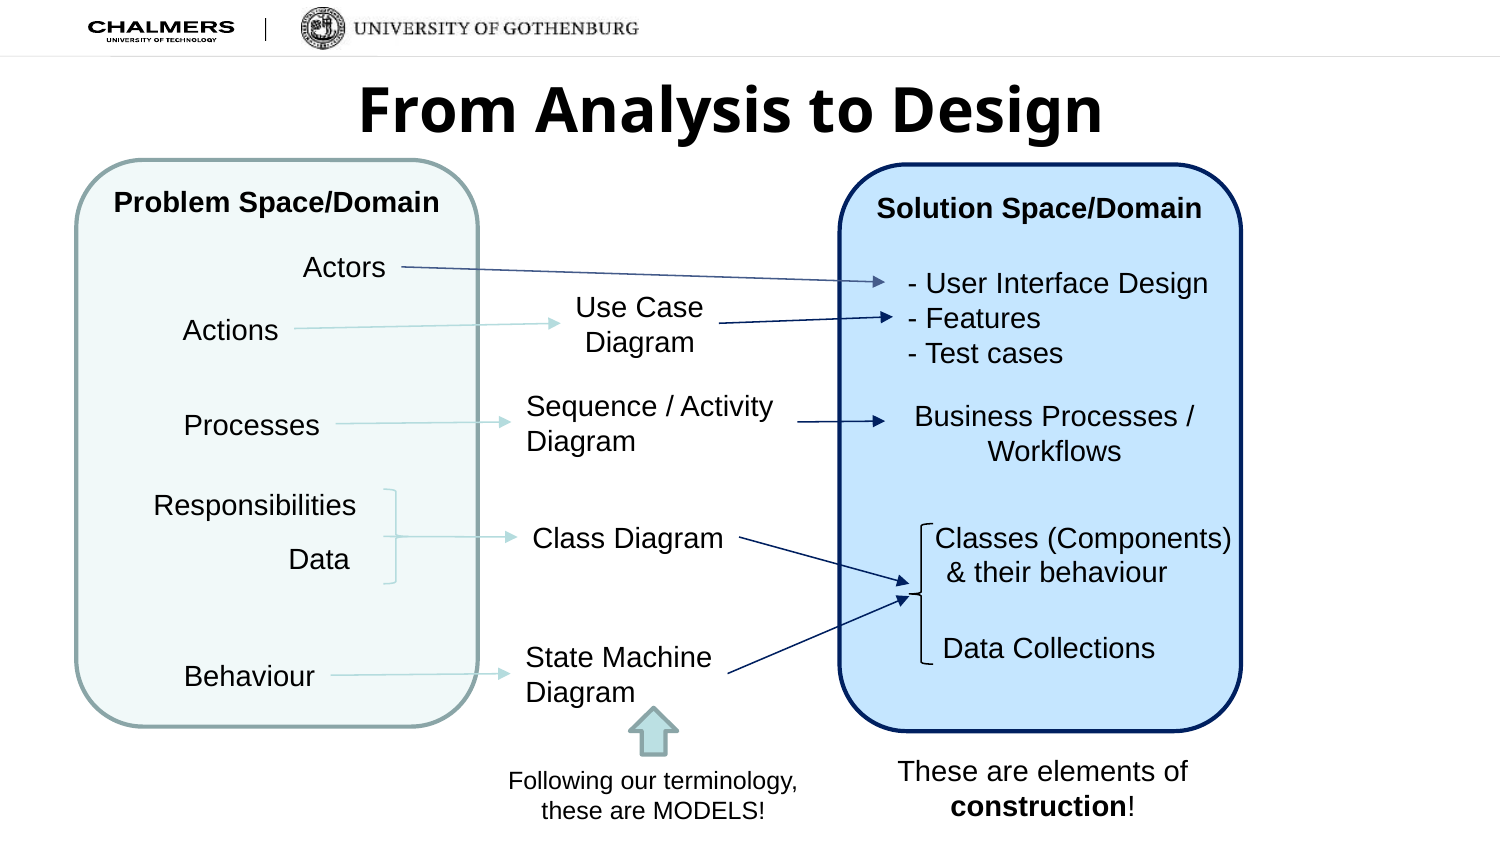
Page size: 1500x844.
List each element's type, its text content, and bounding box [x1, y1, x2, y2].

text_box Class Diagram [517, 512, 740, 562]
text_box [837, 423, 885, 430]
text_box Problem Space/Domain [98, 175, 456, 226]
text_box These are elements of construction! [854, 744, 1232, 830]
picture [301, 7, 639, 50]
text_box Behaviour [169, 650, 331, 701]
text_box Solution Space/Domain [861, 181, 1218, 232]
text_box State Machine Diagram [510, 631, 728, 716]
text_box [74, 157, 480, 729]
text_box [401, 266, 886, 283]
text_box [331, 676, 478, 683]
text_box [383, 488, 400, 535]
text_box Business Processes / Workflows [899, 390, 1210, 475]
title From Analysis to Design [32, 55, 1431, 150]
text_box [627, 705, 680, 756]
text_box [739, 537, 910, 584]
text_box [408, 538, 480, 543]
text_box [837, 162, 1244, 595]
text_box - User Interface Design - Features - Test cases [892, 256, 1225, 377]
text_box Sequence / Activity Diagram [511, 379, 798, 465]
text_box [908, 522, 934, 665]
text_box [719, 317, 893, 325]
text_box [336, 425, 480, 431]
text_box Classes (Components) [920, 512, 1248, 562]
text_box Use Case Diagram [560, 291, 719, 366]
text_box Processes [168, 398, 336, 449]
text_box & their behaviour [934, 545, 1213, 596]
text_box Actions [168, 303, 294, 354]
text_box Data Collections [927, 621, 1210, 672]
text_box Responsibilities [138, 479, 372, 529]
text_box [727, 595, 910, 675]
text_box [839, 562, 1244, 734]
text_box Actors [288, 240, 402, 291]
text_box Data [273, 533, 366, 583]
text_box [294, 323, 561, 330]
text_box Following our terminology, these are MODELS! [465, 756, 842, 832]
text_box [383, 538, 399, 585]
